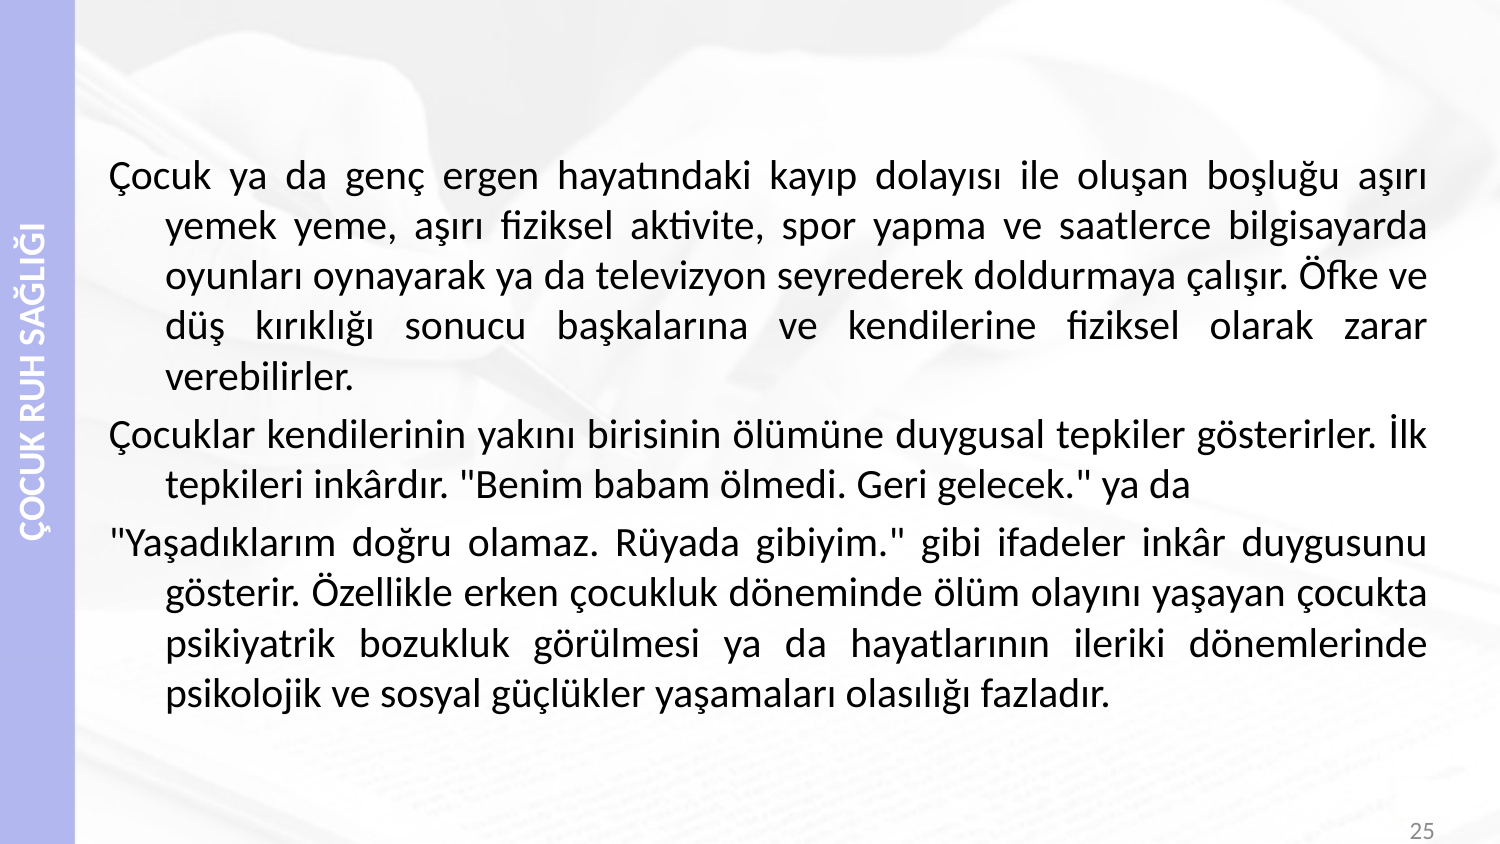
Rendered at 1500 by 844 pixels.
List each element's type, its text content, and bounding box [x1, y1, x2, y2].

picture [0, 0, 1500, 844]
list Çocuk ya da genç ergen hayatındaki kayıp dolayısı ile oluşan boşluğu aşırı yemek yeme, aşırı fiziksel aktivite, spor yapma ve saatlerce bilgisayarda oyunları oynayarak ya da televizyon seyrederek doldurmaya çalışır. Öfke ve düş kırıklığı sonucu başkalarına ve kendilerine fiziksel olarak zarar verebilirler. Çocuklar kendilerinin yakını birisinin ölümüne duygusal tepkiler gösterirler. İlk tepkileri inkârdır. "Benim babam ölmedi. Geri gelecek." ya da "Yaşadıklarım doğru olamaz. Rüyada gibiyim." gibi ifadeler inkâr duygusunu gösterir. Özellikle erken çocukluk döneminde ölüm olayını yaşayan çocukta psikiyatrik bozukluk görülmesi ya da hayatlarının ileriki dönemlerinde psikolojik ve sosyal güçlükler yaşamaları olasılığı fazladır. [93, 82, 1444, 822]
